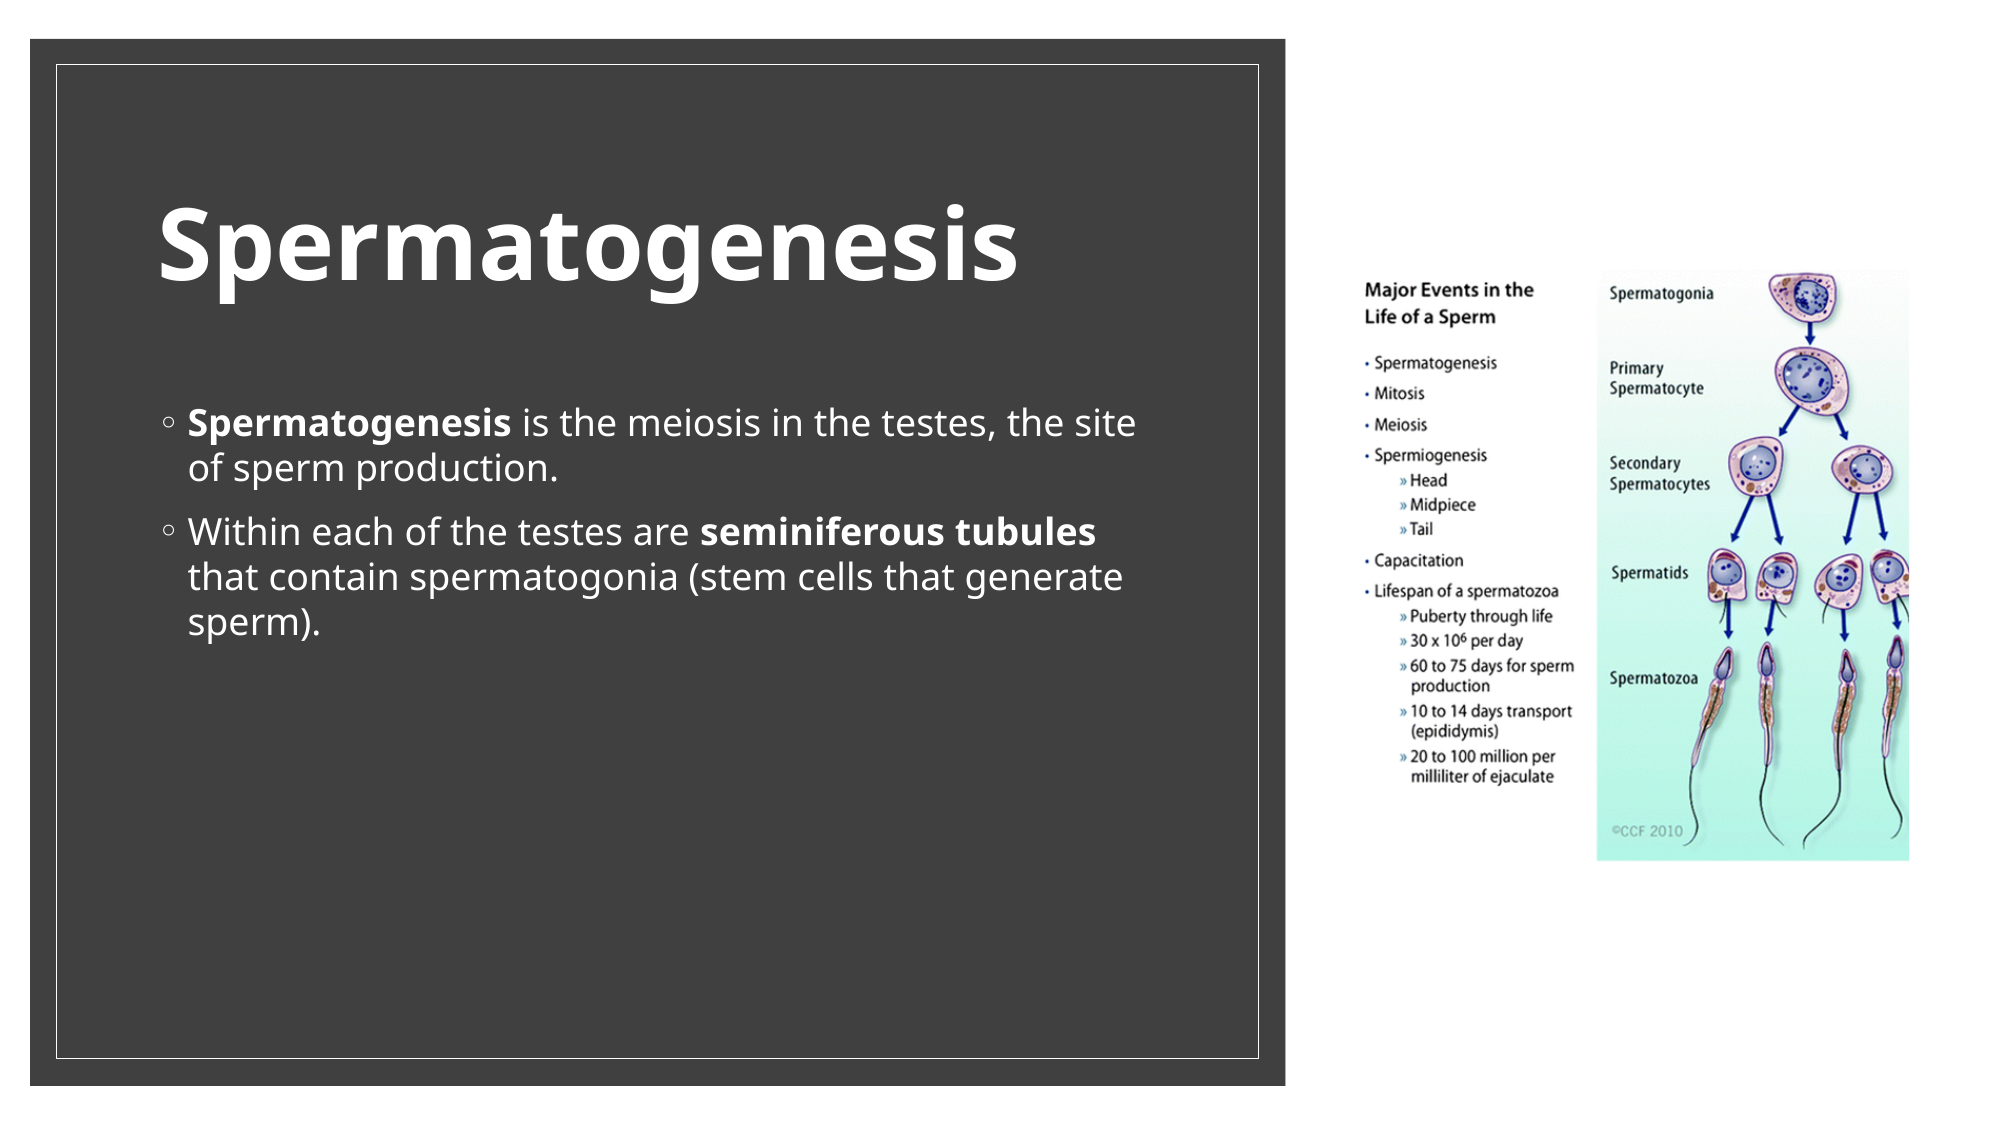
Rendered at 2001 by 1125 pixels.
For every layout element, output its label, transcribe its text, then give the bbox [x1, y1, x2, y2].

text_box [55, 64, 1260, 1059]
title Spermatogenesis [142, 105, 1173, 391]
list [1364, 263, 1910, 862]
text_box [0, 0, 1285, 1125]
text_box [29, 38, 1285, 1087]
list Spermatogenesis is the meiosis in the testes, the site of sperm production. Within each of the testes are seminiferous tubules that contain spermatogonia (stem cells that generate sperm). [142, 391, 1173, 990]
text_box [1285, 0, 2000, 1125]
